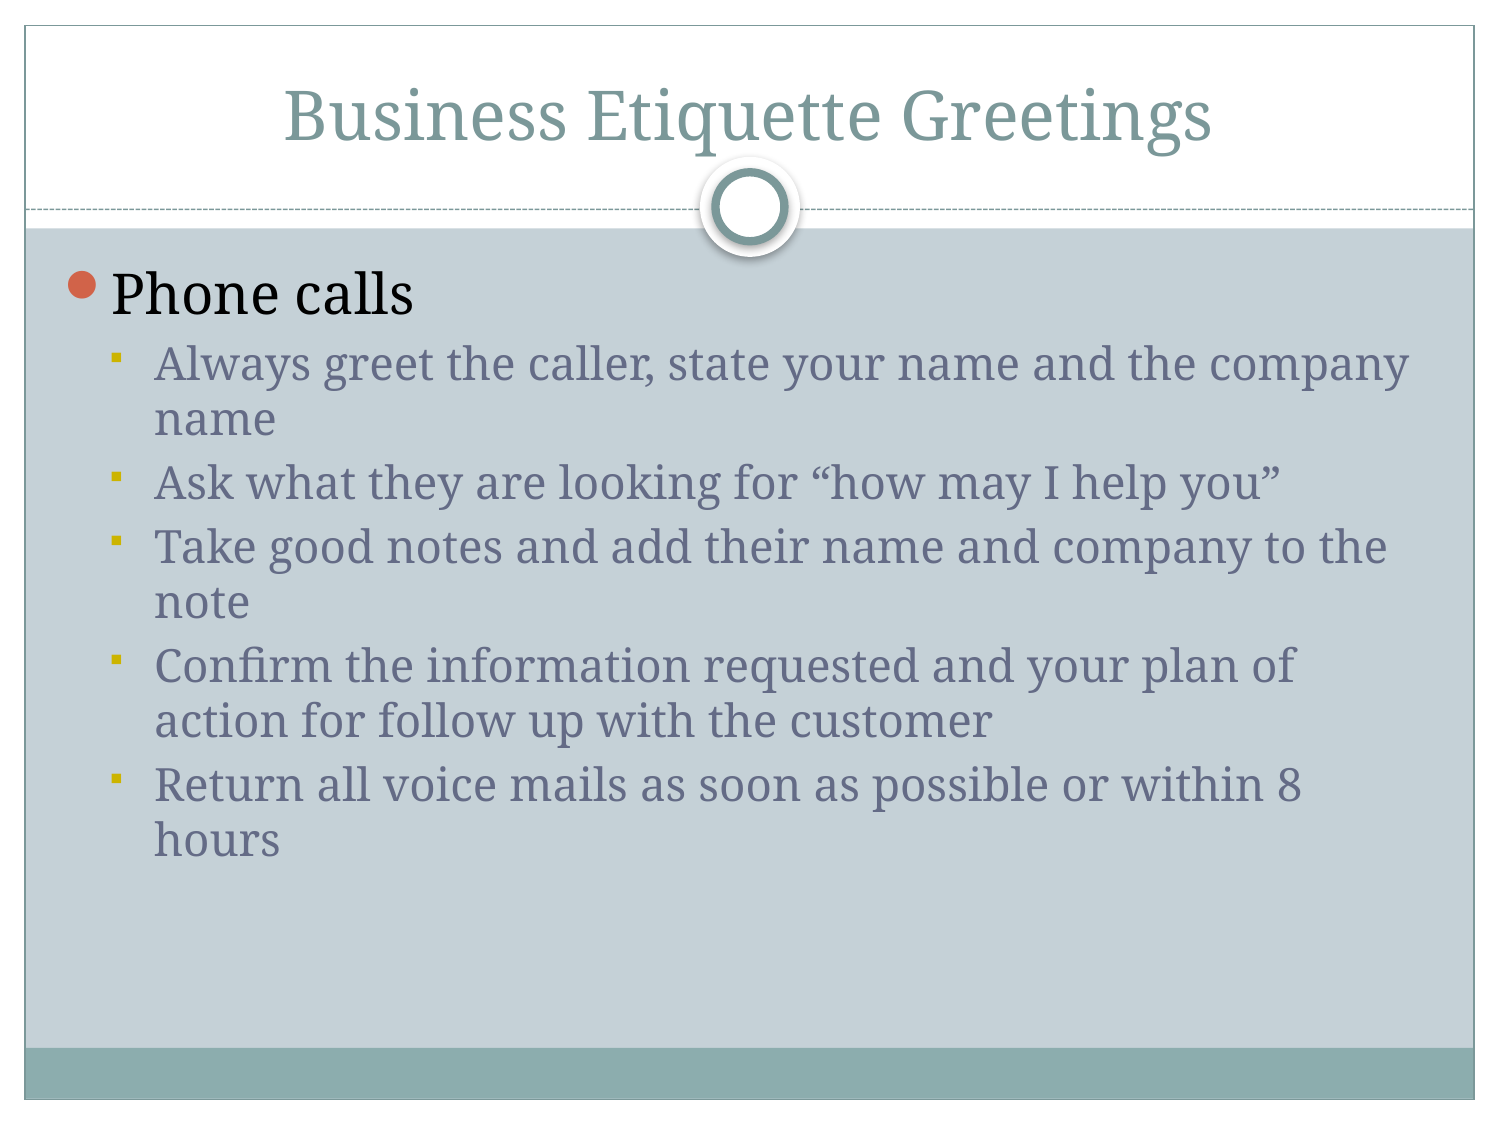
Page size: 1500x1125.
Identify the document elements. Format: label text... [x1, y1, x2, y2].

list Phone calls Always greet the caller, state your name and the company name Ask what they are looking for “how may I help you” Take good notes and add their name and company to the note Confirm the information requested and your plan of action for follow up with the customer Return all voice mails as soon as possible or within 8 hours [49, 250, 1445, 1001]
title Business Etiquette Greetings [49, 37, 1450, 162]
